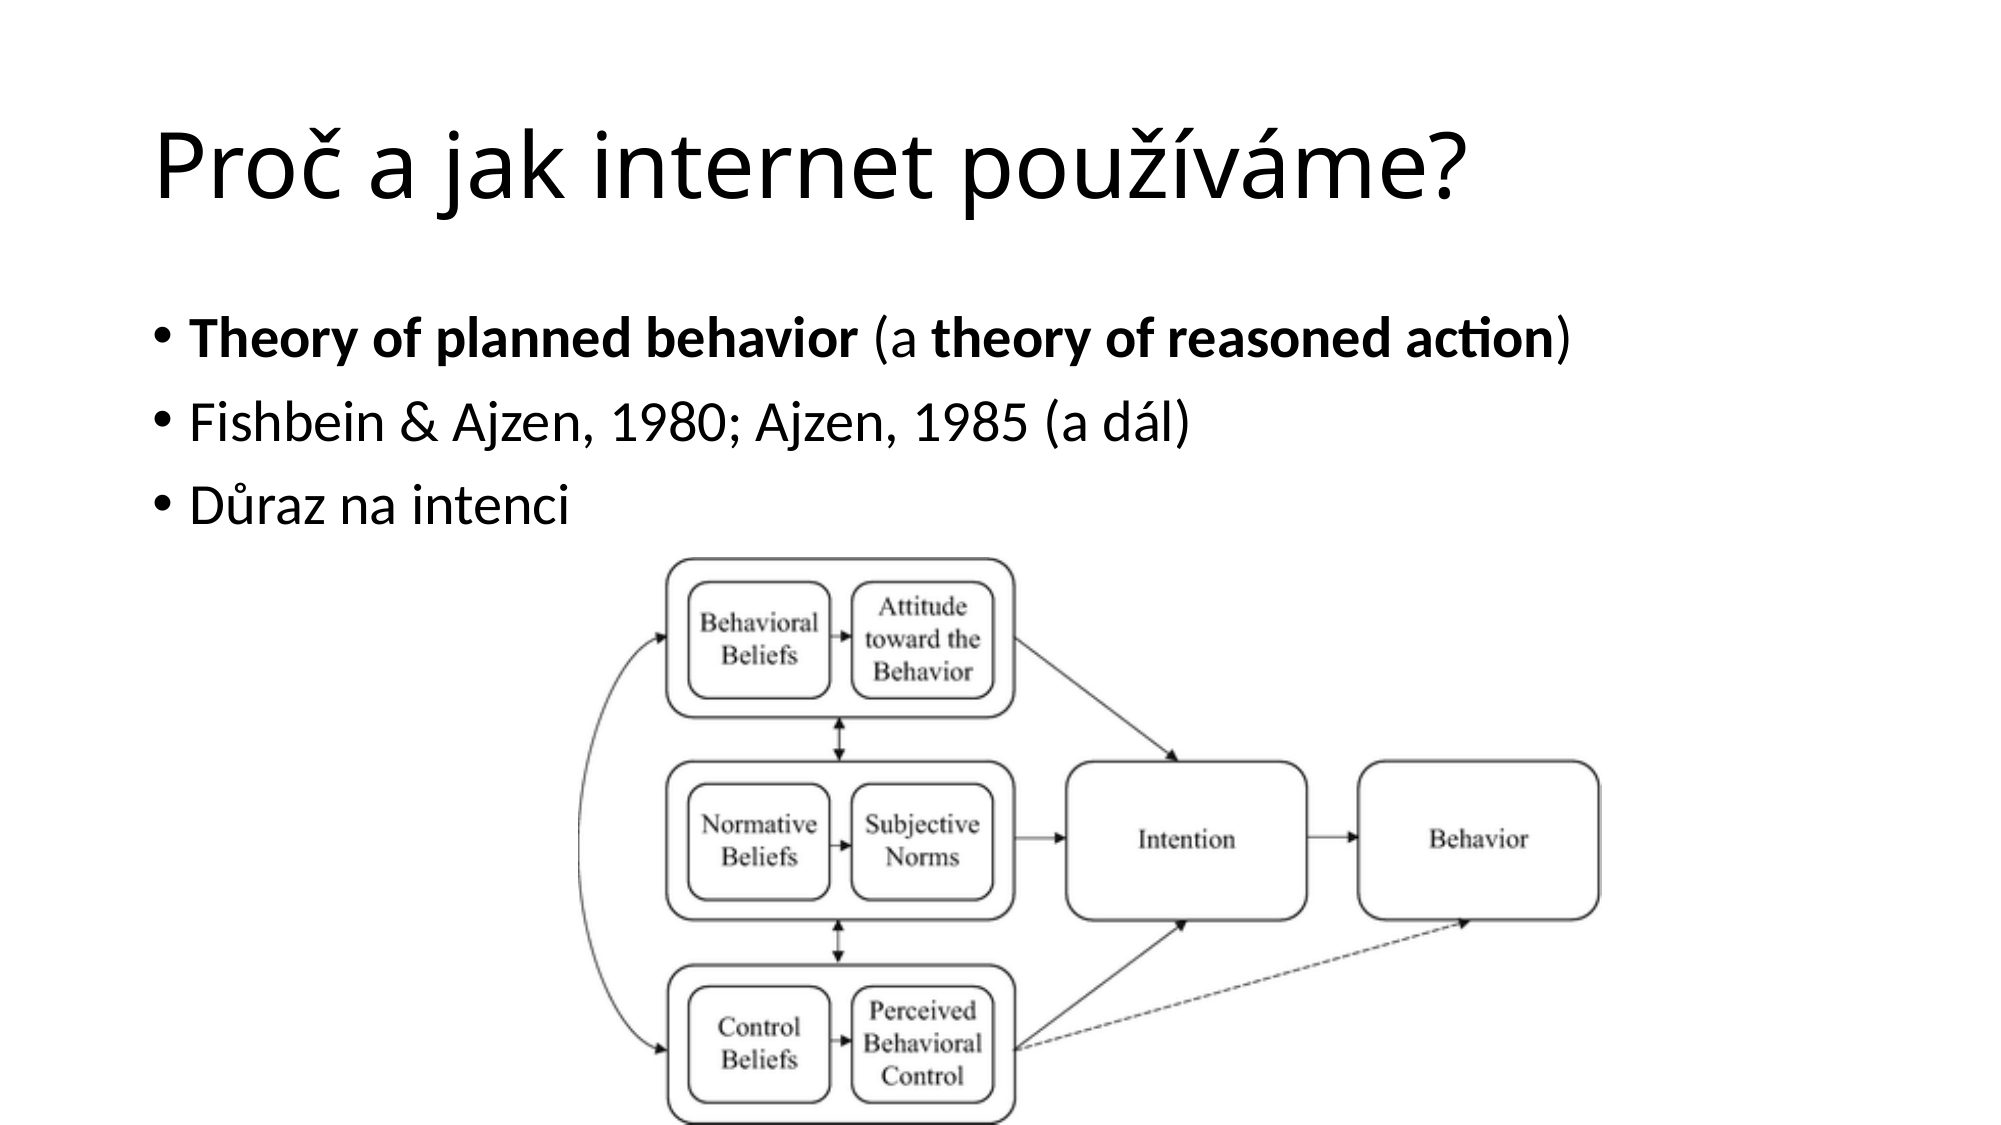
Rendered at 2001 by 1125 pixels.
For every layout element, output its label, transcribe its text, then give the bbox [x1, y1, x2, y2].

list Theory of planned behavior (a theory of reasoned action) Fishbein & Ajzen, 1980; Ajzen, 1985 (a dál) Důraz na intenci [137, 299, 1863, 1014]
title Proč a jak internet používáme? [137, 59, 1863, 278]
picture [577, 557, 1602, 1125]
